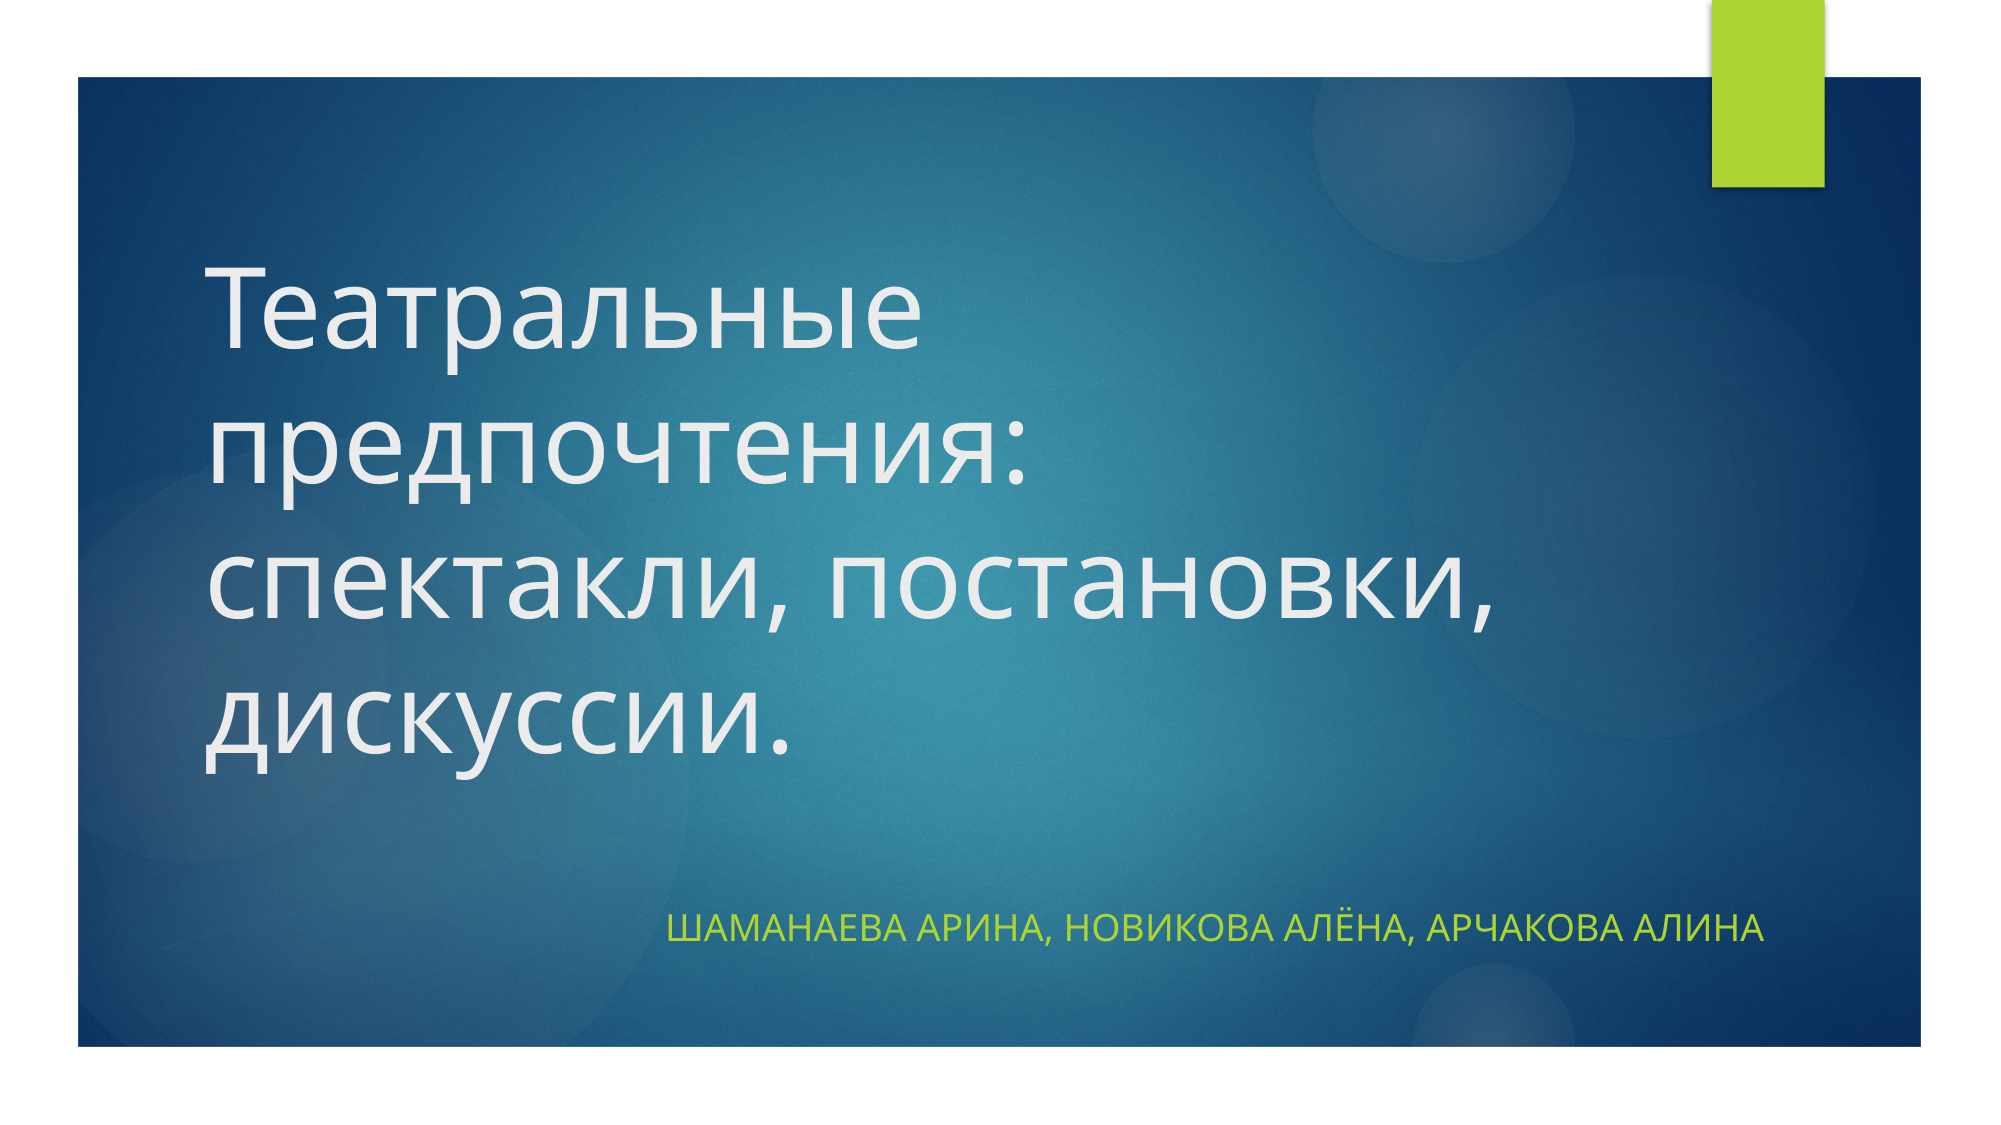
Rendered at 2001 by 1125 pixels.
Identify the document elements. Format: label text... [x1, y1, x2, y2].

subtitle Шаманаева арина, новикова алёна, арчакова алина [650, 896, 2000, 1038]
title Театральные предпочтения: спектакли, постановки, дискуссии. [189, 344, 1638, 784]
